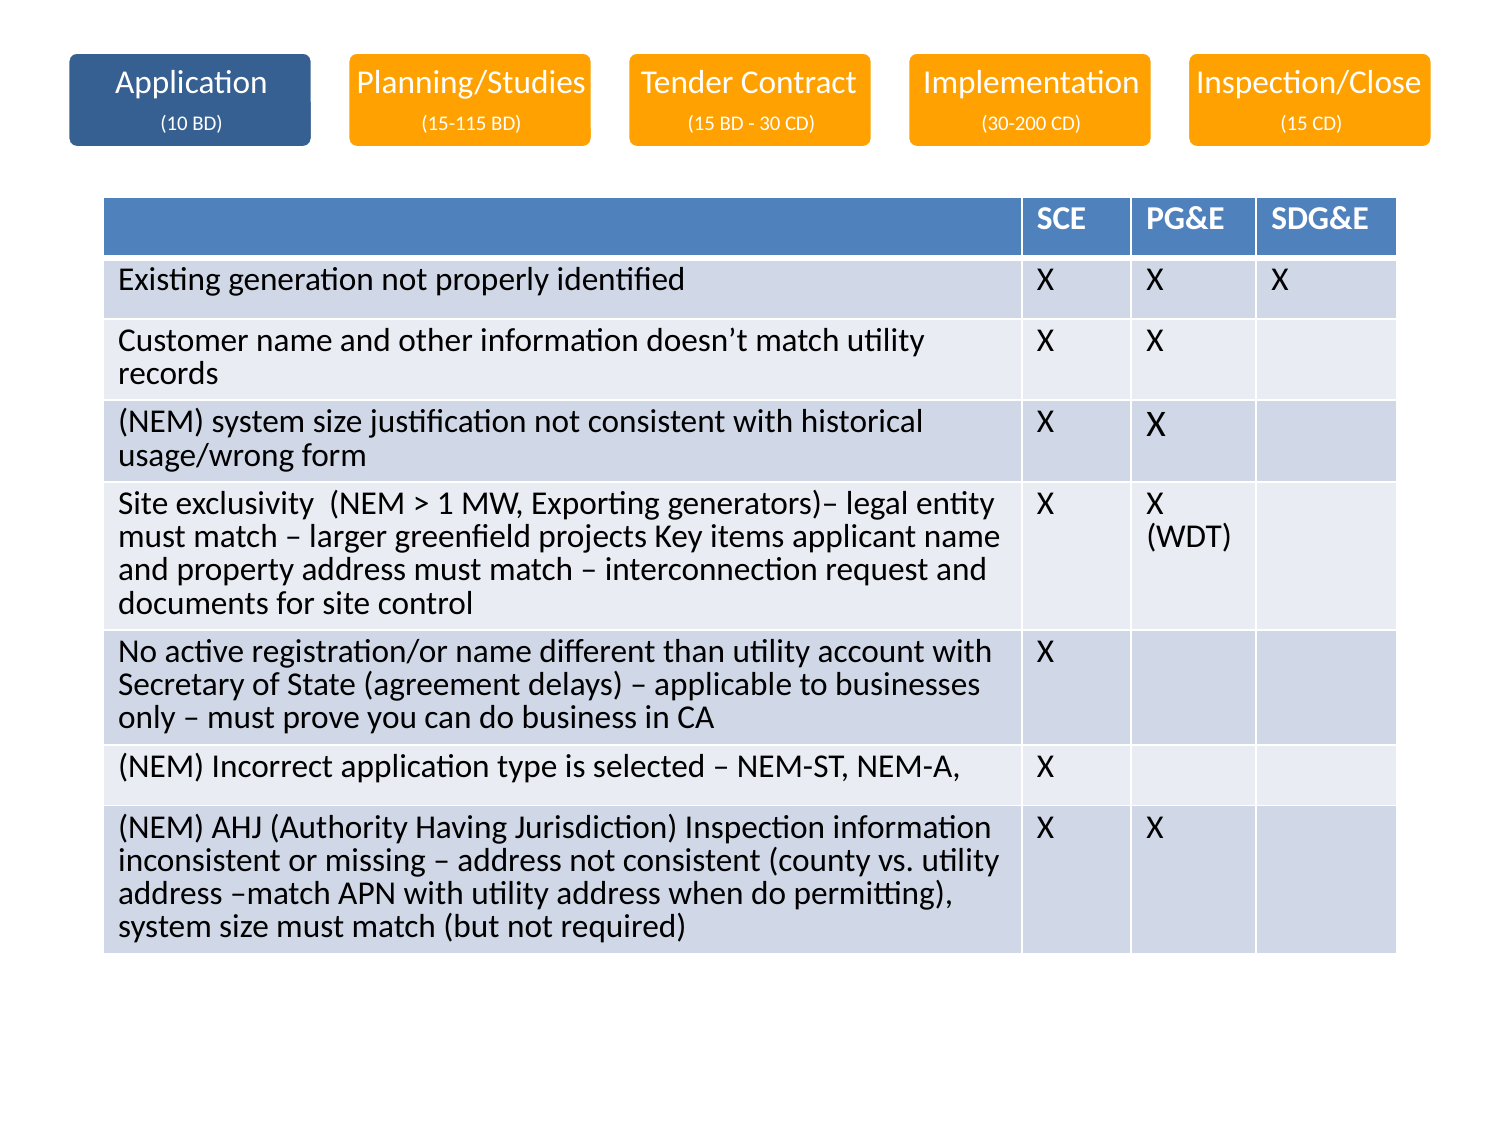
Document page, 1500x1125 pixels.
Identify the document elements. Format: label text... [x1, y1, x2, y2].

table_cell (NEM) AHJ (Authority Having Jurisdiction) Inspection information inconsistent or missing – address not consistent (county vs. utility address –match APN with utility address when do permitting), system size must match (but not required) [104, 806, 1021, 953]
table_cell [1132, 746, 1255, 805]
table_cell X (WDT) [1132, 483, 1255, 629]
table_cell X [1132, 401, 1255, 481]
table_cell X [1023, 806, 1130, 953]
table_cell [1257, 320, 1396, 399]
table_cell [1257, 631, 1396, 744]
table_cell Existing generation not properly identified [104, 261, 1021, 318]
table_header [104, 251, 1021, 255]
table_cell (NEM) Incorrect application type is selected – NEM-ST, NEM-A, [104, 746, 1021, 805]
table_header PG&E [1132, 251, 1255, 255]
table_cell Site exclusivity (NEM > 1 MW, Exporting generators)– legal entity must match – larger greenfield projects Key items applicant name and property address must match – interconnection request and documents for site control [104, 483, 1021, 629]
table_cell X [1132, 261, 1255, 318]
table_cell X [1023, 261, 1130, 318]
table_cell [1257, 401, 1396, 481]
table_cell [1257, 806, 1396, 953]
table_cell X [1132, 320, 1255, 399]
table_cell X [1023, 320, 1130, 399]
table_cell X [1132, 806, 1255, 953]
table_cell (NEM) system size justification not consistent with historical usage/wrong form [104, 401, 1021, 481]
table_cell X [1023, 401, 1130, 481]
table_cell [1257, 483, 1396, 629]
table_cell X [1023, 746, 1130, 805]
table_header SDG&E [1257, 251, 1396, 255]
table_header SCE [1023, 251, 1130, 255]
table_cell X [1023, 631, 1130, 744]
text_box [66, 51, 1434, 243]
table_cell [1257, 746, 1396, 805]
table_cell X [1023, 483, 1130, 629]
table_cell X [1257, 261, 1396, 318]
table_cell Customer name and other information doesn’t match utility records [104, 320, 1021, 399]
table_cell [1132, 631, 1255, 744]
table_cell No active registration/or name different than utility account with Secretary of State (agreement delays) – applicable to businesses only – must prove you can do business in CA [104, 631, 1021, 744]
